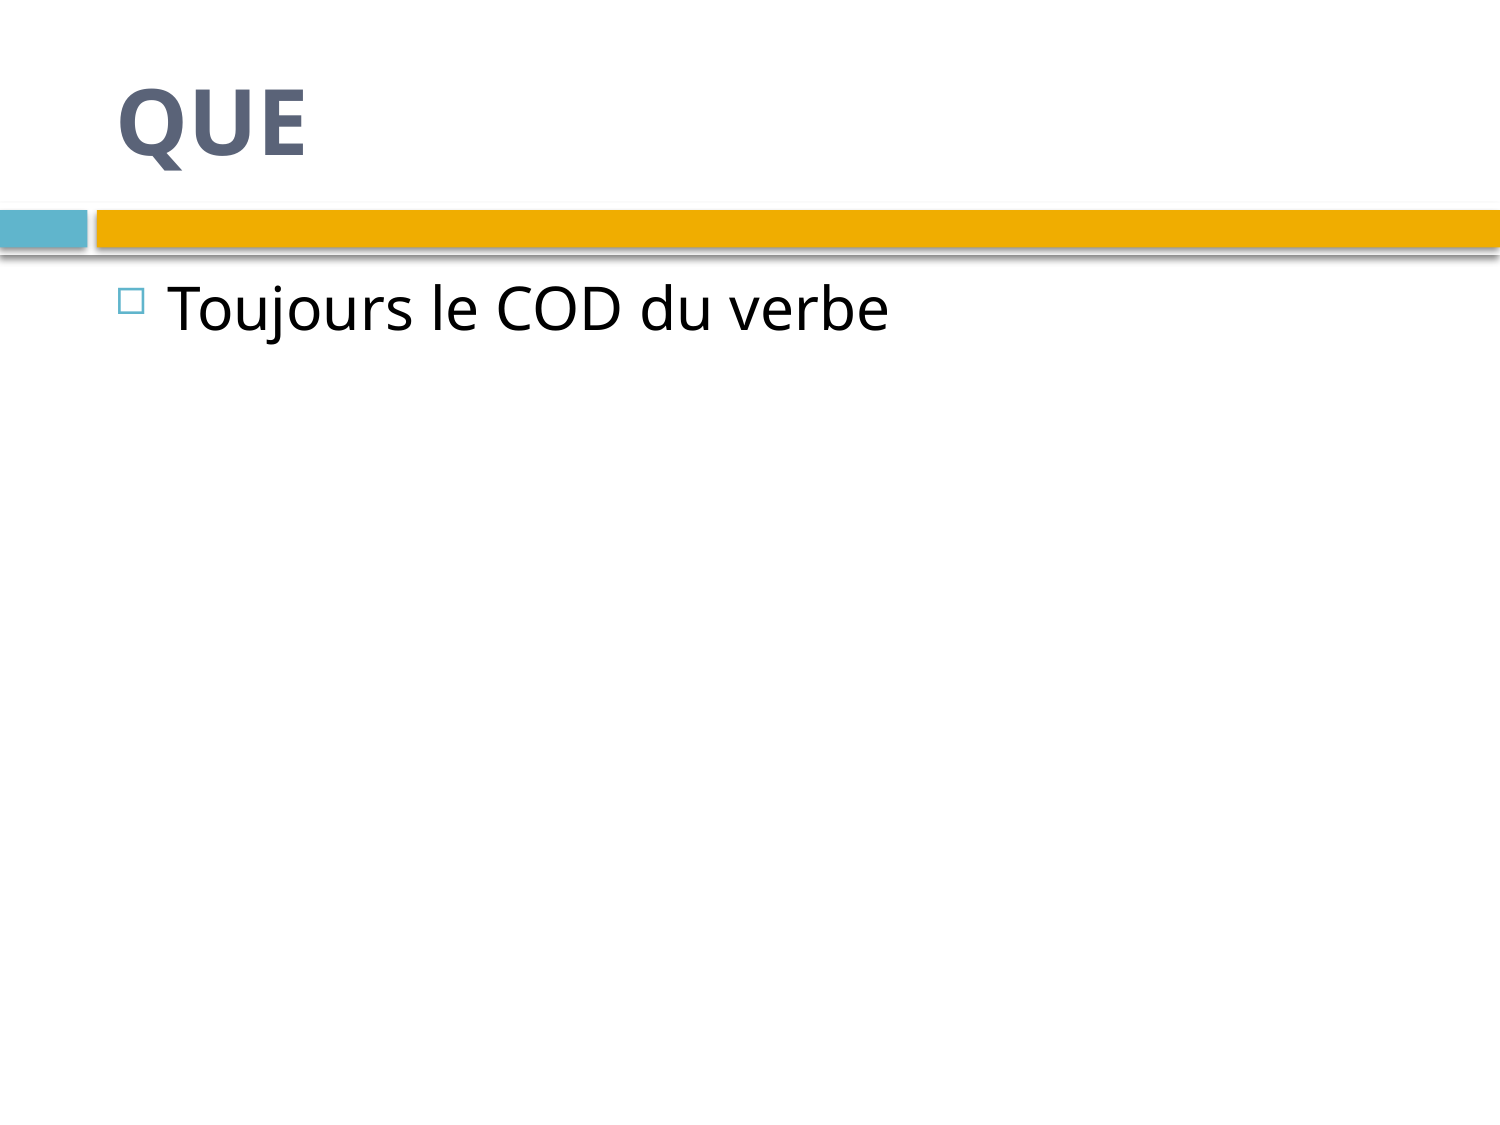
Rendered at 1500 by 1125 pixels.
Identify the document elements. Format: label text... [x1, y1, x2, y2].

title QUE [100, 37, 1438, 200]
list Toujours le COD du verbe [100, 262, 1438, 1000]
